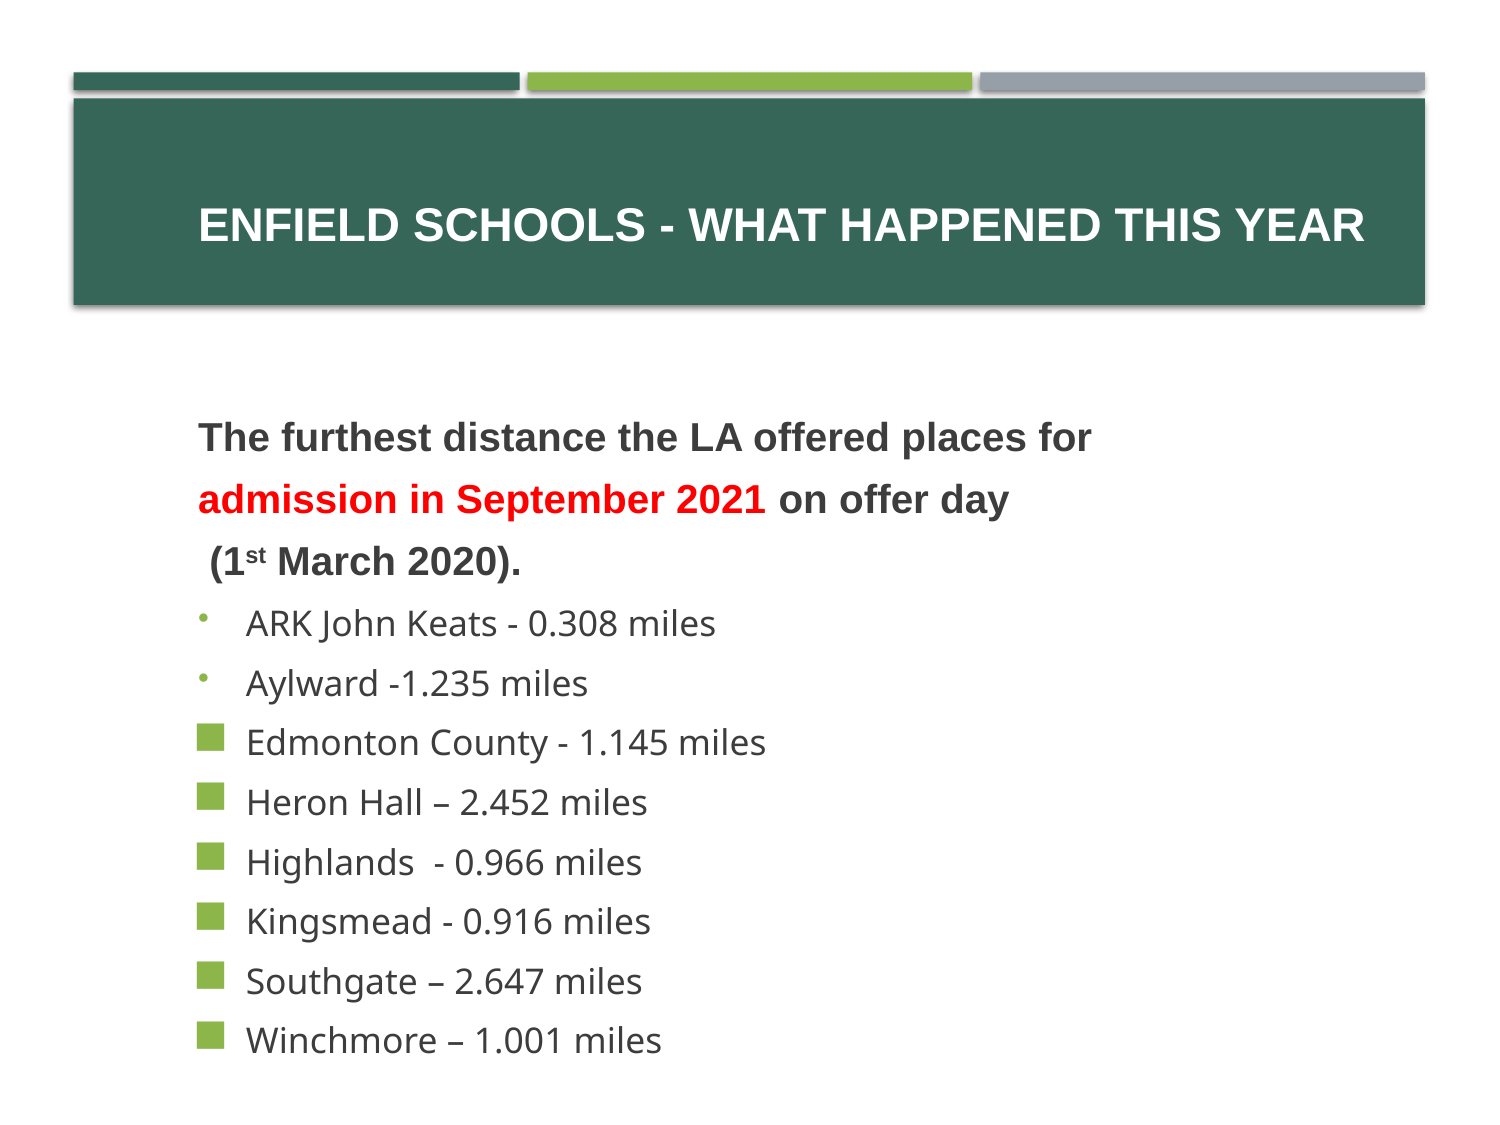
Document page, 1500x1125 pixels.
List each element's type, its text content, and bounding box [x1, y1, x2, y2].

list The furthest distance the LA offered places for admission in September 2021 on offer day (1st March 2020). ARK John Keats - 0.308 miles Aylward -1.235 miles Edmonton County - 1.145 miles Heron Hall – 2.452 miles Highlands - 0.966 miles Kingsmead - 0.916 miles Southgate – 2.647 miles Winchmore – 1.001 miles [183, 408, 1459, 1071]
title Enfield Schools - What happened this year [183, 184, 1453, 315]
